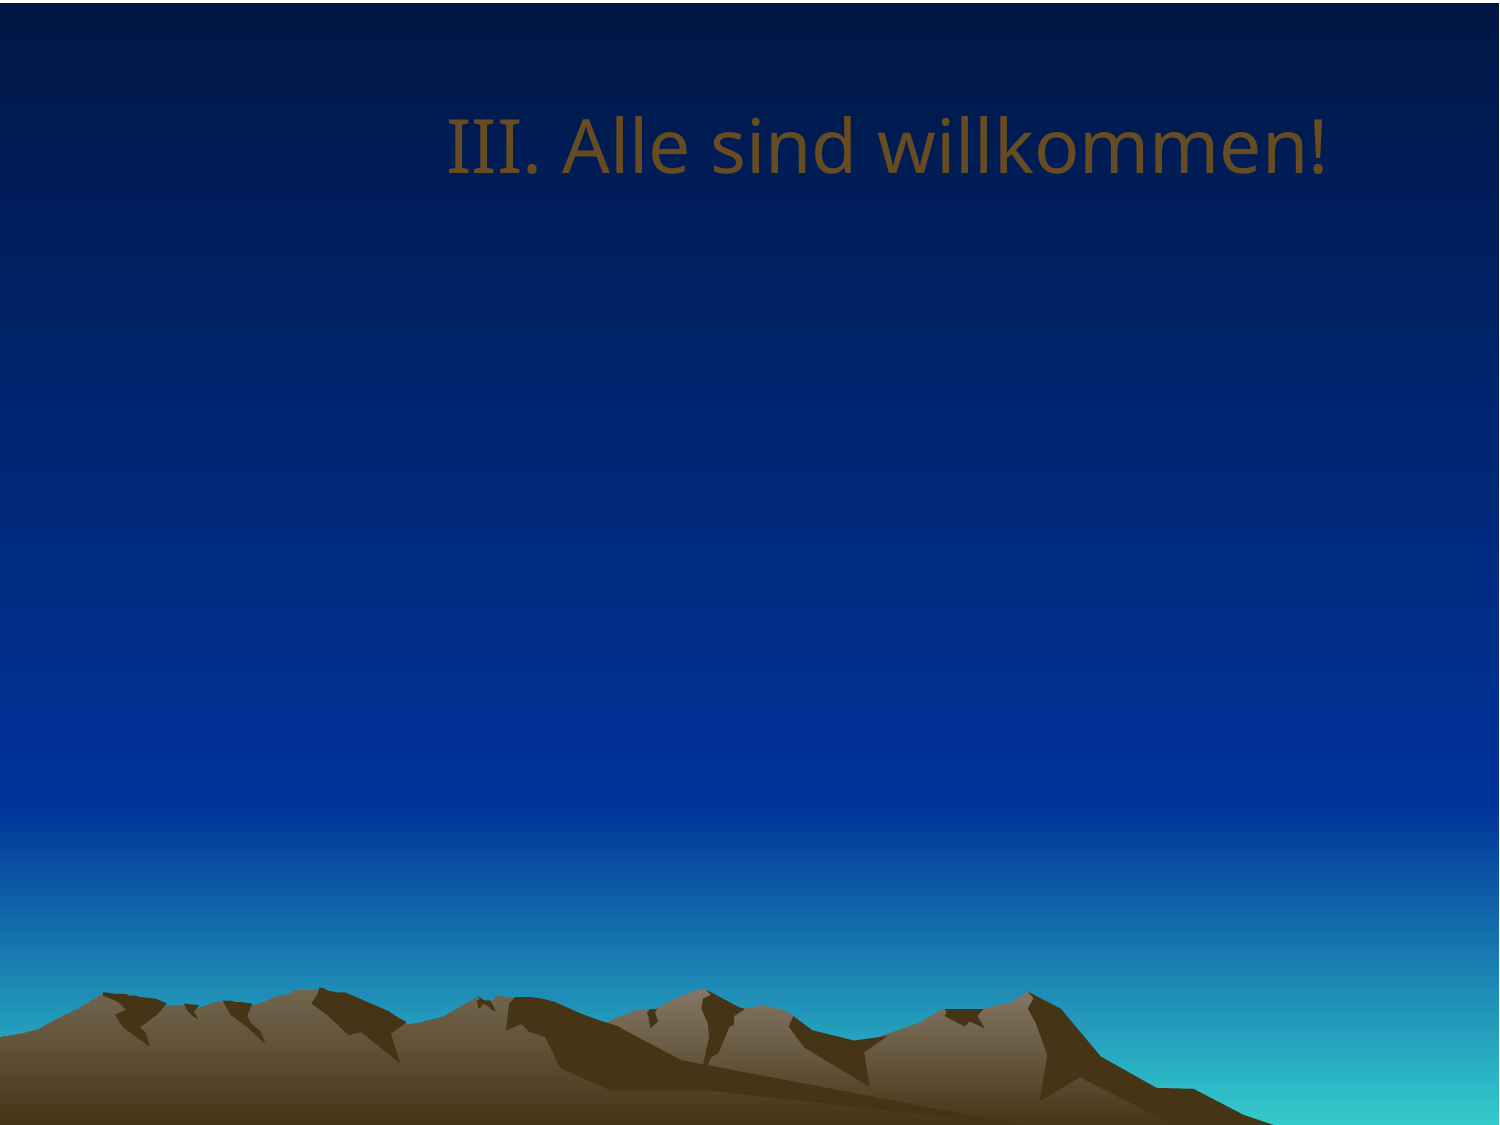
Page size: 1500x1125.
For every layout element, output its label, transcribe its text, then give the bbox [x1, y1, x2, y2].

title III. Alle sind willkommen! [431, 41, 1459, 245]
picture [0, 0, 1500, 1125]
